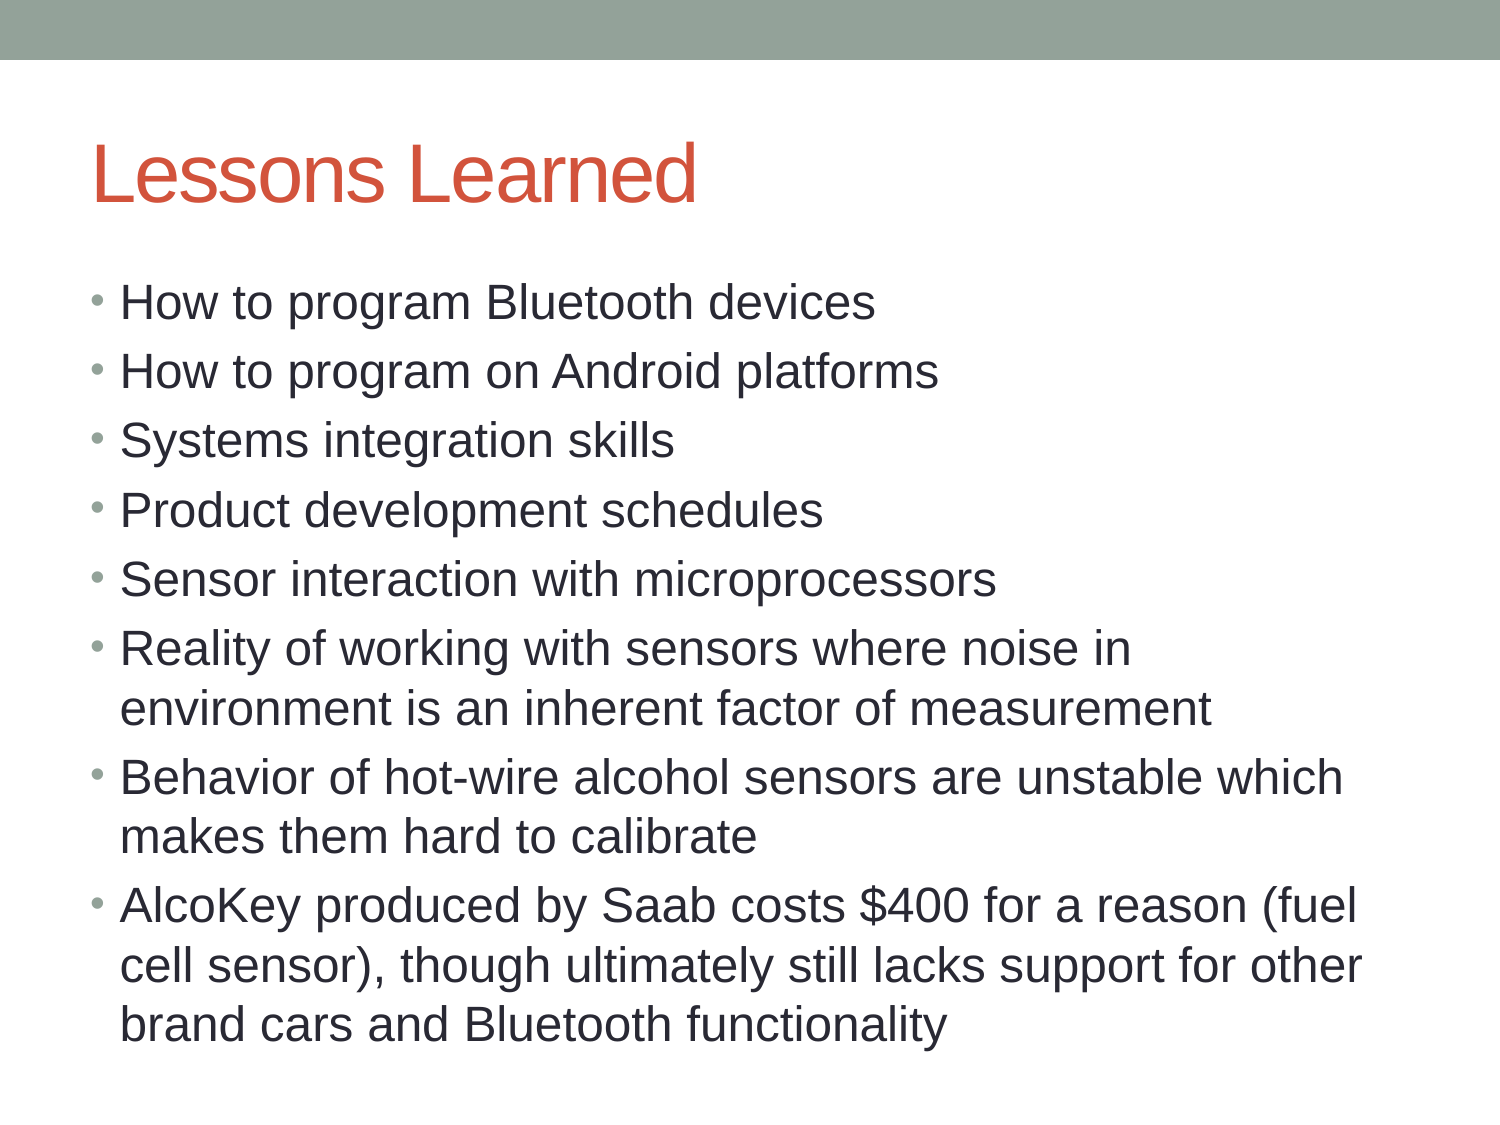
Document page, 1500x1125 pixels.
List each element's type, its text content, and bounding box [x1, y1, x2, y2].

list How to program Bluetooth devices How to program on Android platforms Systems integration skills Product development schedules Sensor interaction with microprocessors Reality of working with sensors where noise in environment is an inherent factor of measurement Behavior of hot-wire alcohol sensors are unstable which makes them hard to calibrate AlcoKey produced by Saab costs $400 for a reason (fuel cell sensor), though ultimately still lacks support for other brand cars and Bluetooth functionality [75, 262, 1425, 1063]
title Lessons Learned [75, 87, 1425, 250]
